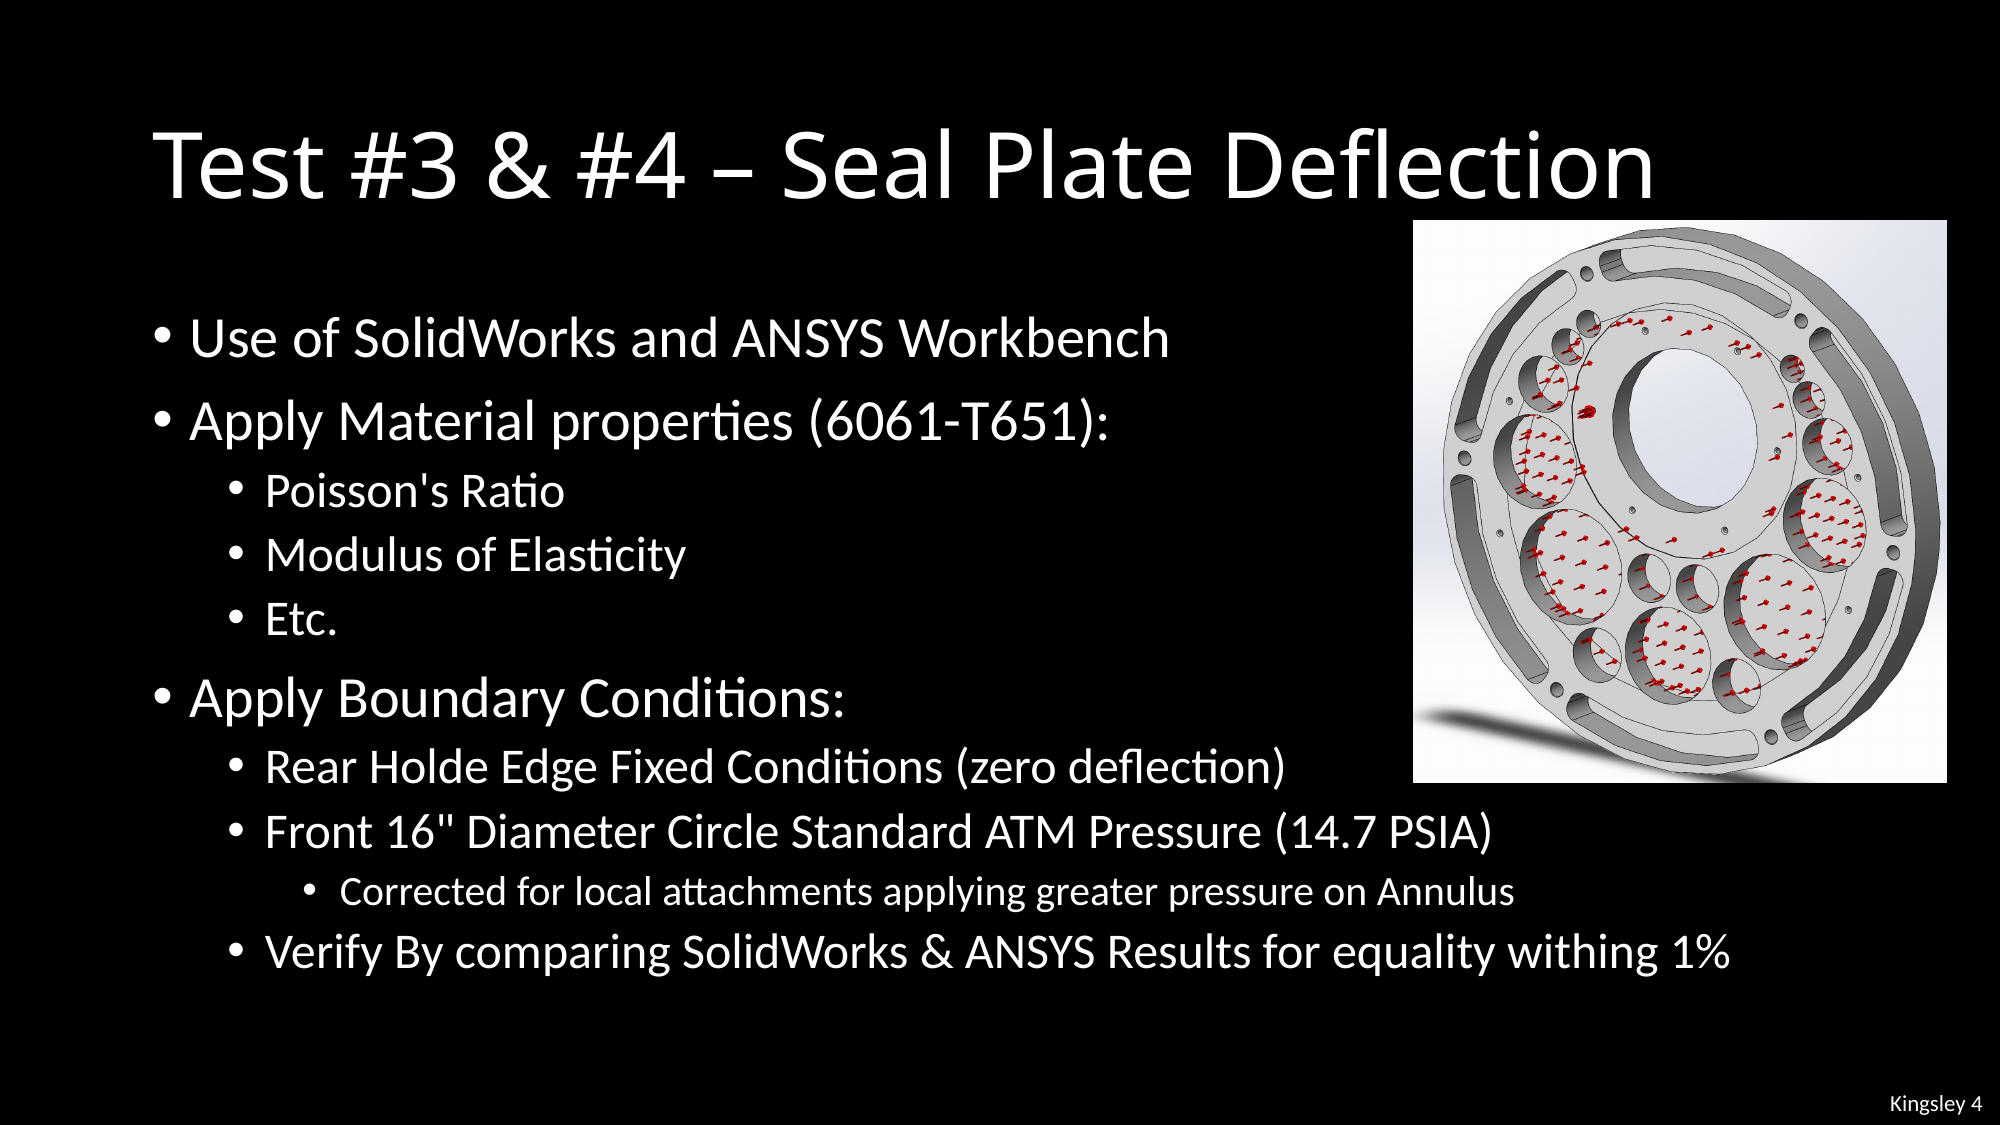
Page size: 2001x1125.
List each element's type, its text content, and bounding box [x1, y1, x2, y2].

list Use of SolidWorks and ANSYS Workbench Apply Material properties (6061-T651): Poisson's Ratio Modulus of Elasticity Etc. Apply Boundary Conditions: Rear Holde Edge Fixed Conditions (zero deflection) Front 16" Diameter Circle Standard ATM Pressure (14.7 PSIA) Corrected for local attachments applying greater pressure on Annulus Verify By comparing SolidWorks & ANSYS Results for equality withing 1% [137, 299, 1863, 1014]
title Test #3 & #4 – Seal Plate Deflection [137, 59, 1863, 278]
text_box Kingsley 4 [1874, 1081, 2000, 1124]
picture [1413, 220, 1947, 783]
